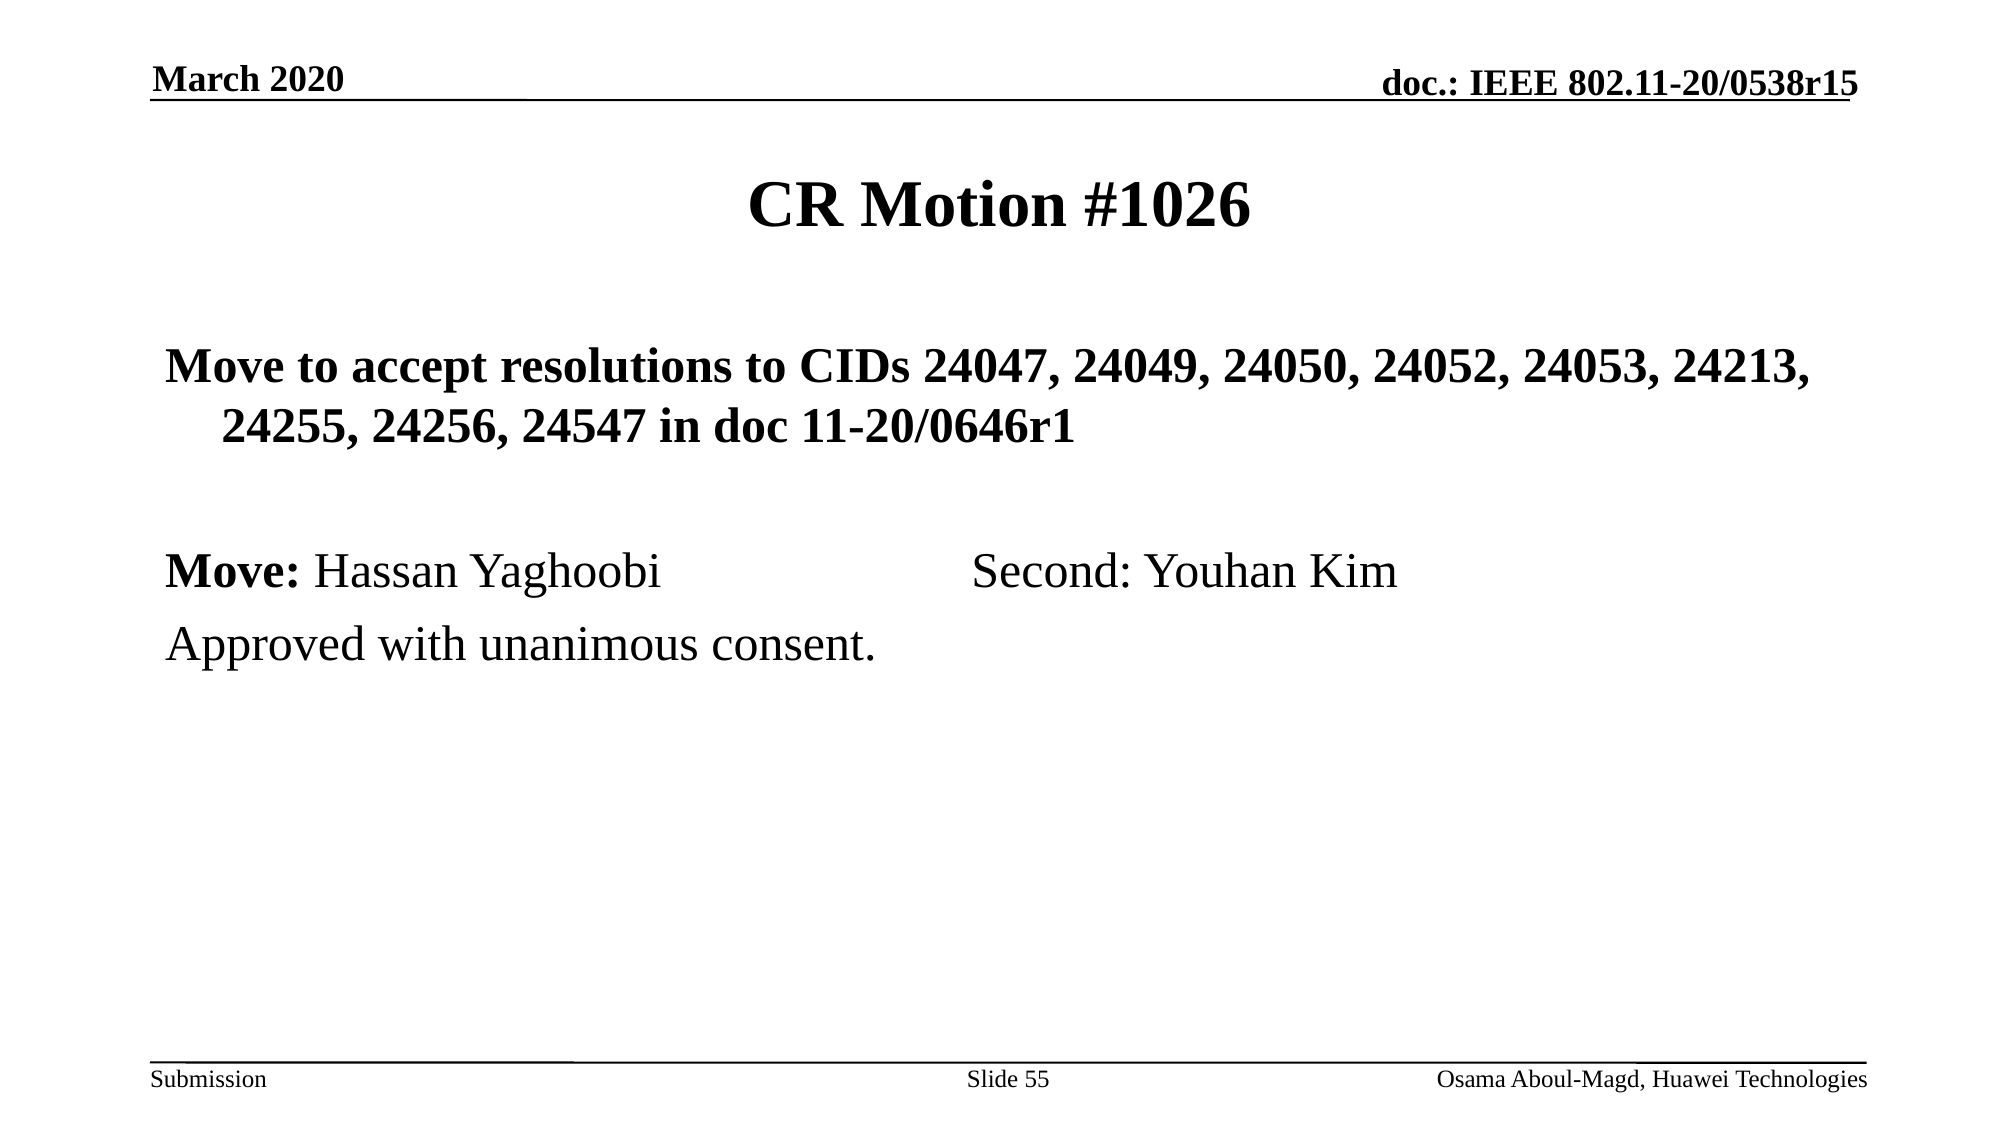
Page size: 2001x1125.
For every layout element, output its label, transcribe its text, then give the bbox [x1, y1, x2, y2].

list Move to accept resolutions to CIDs 24047, 24049, 24050, 24052, 24053, 24213, 24255, 24256, 24547 in doc 11-20/0646r1 Move: Hassan Yaghoobi Second: Youhan Kim Approved with unanimous consent. [149, 324, 1850, 1000]
title CR Motion #1026 [149, 112, 1850, 288]
footer Osama Aboul-Magd, Huawei Technologies [1171, 1061, 1869, 1093]
slide_number Slide 55 [950, 1061, 1067, 1123]
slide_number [152, 54, 563, 100]
